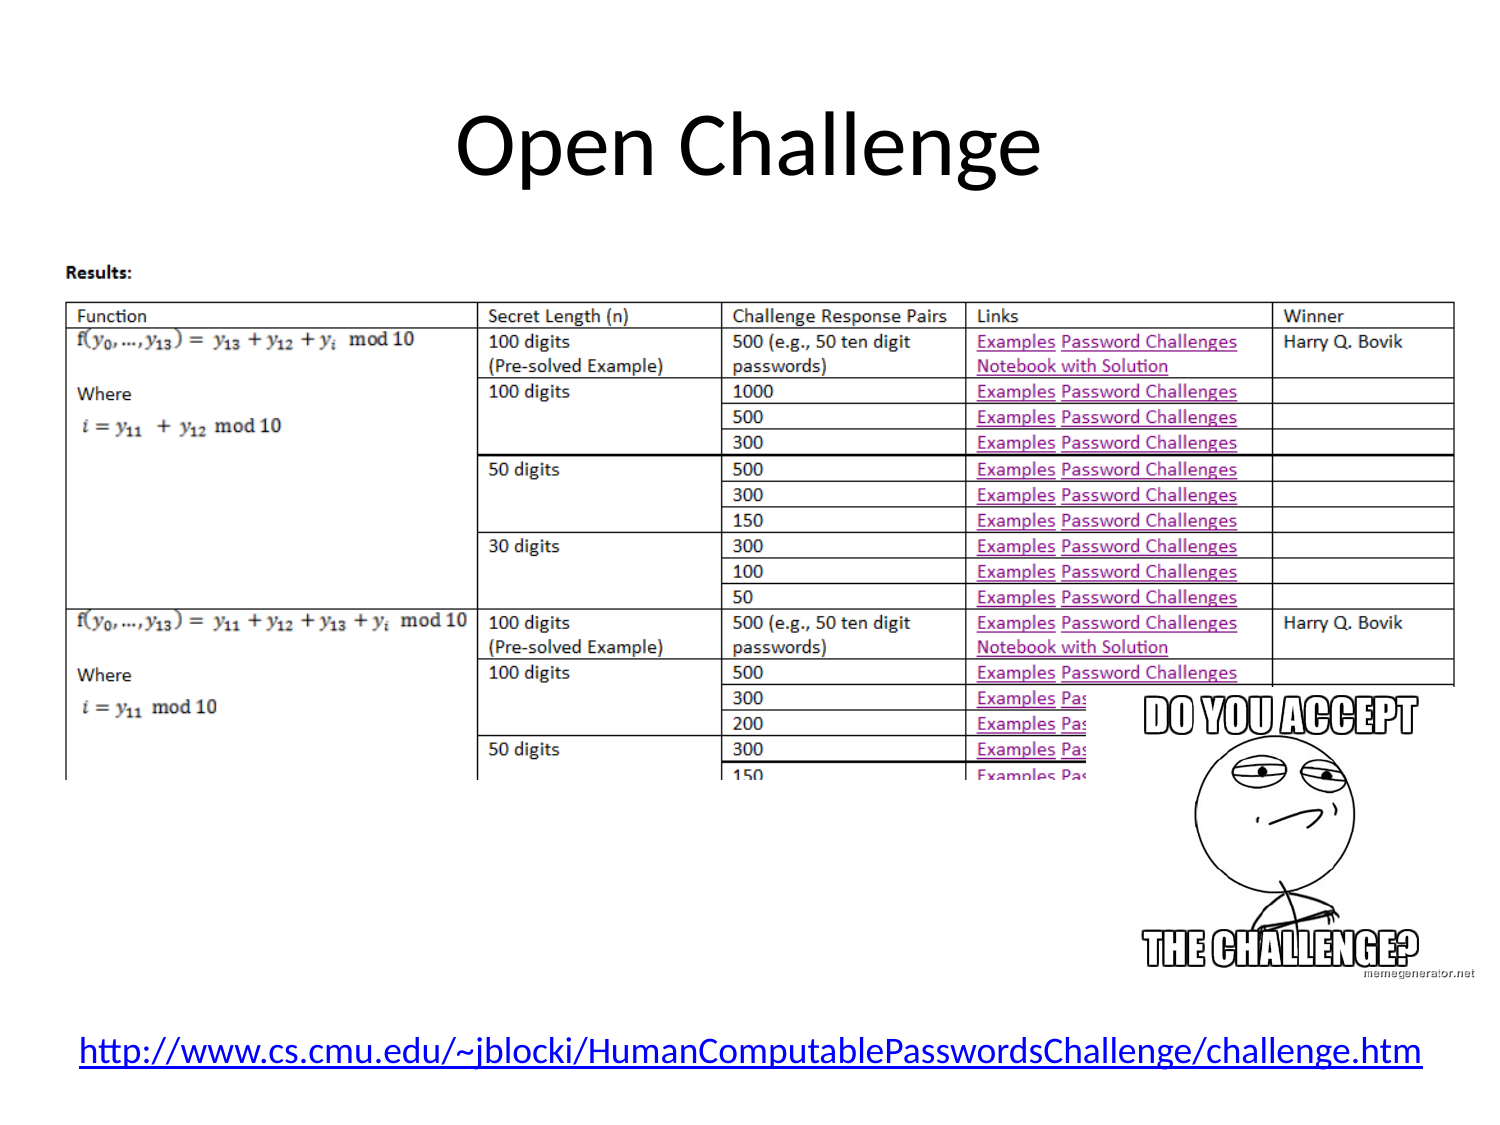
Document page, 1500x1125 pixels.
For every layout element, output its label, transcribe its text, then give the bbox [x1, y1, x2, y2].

title Open Challenge [75, 45, 1425, 233]
text_box http://www.cs.cmu.edu/~jblocki/HumanComputablePasswordsChallenge/challenge.htm [64, 1018, 1477, 1124]
picture [60, 253, 1475, 979]
